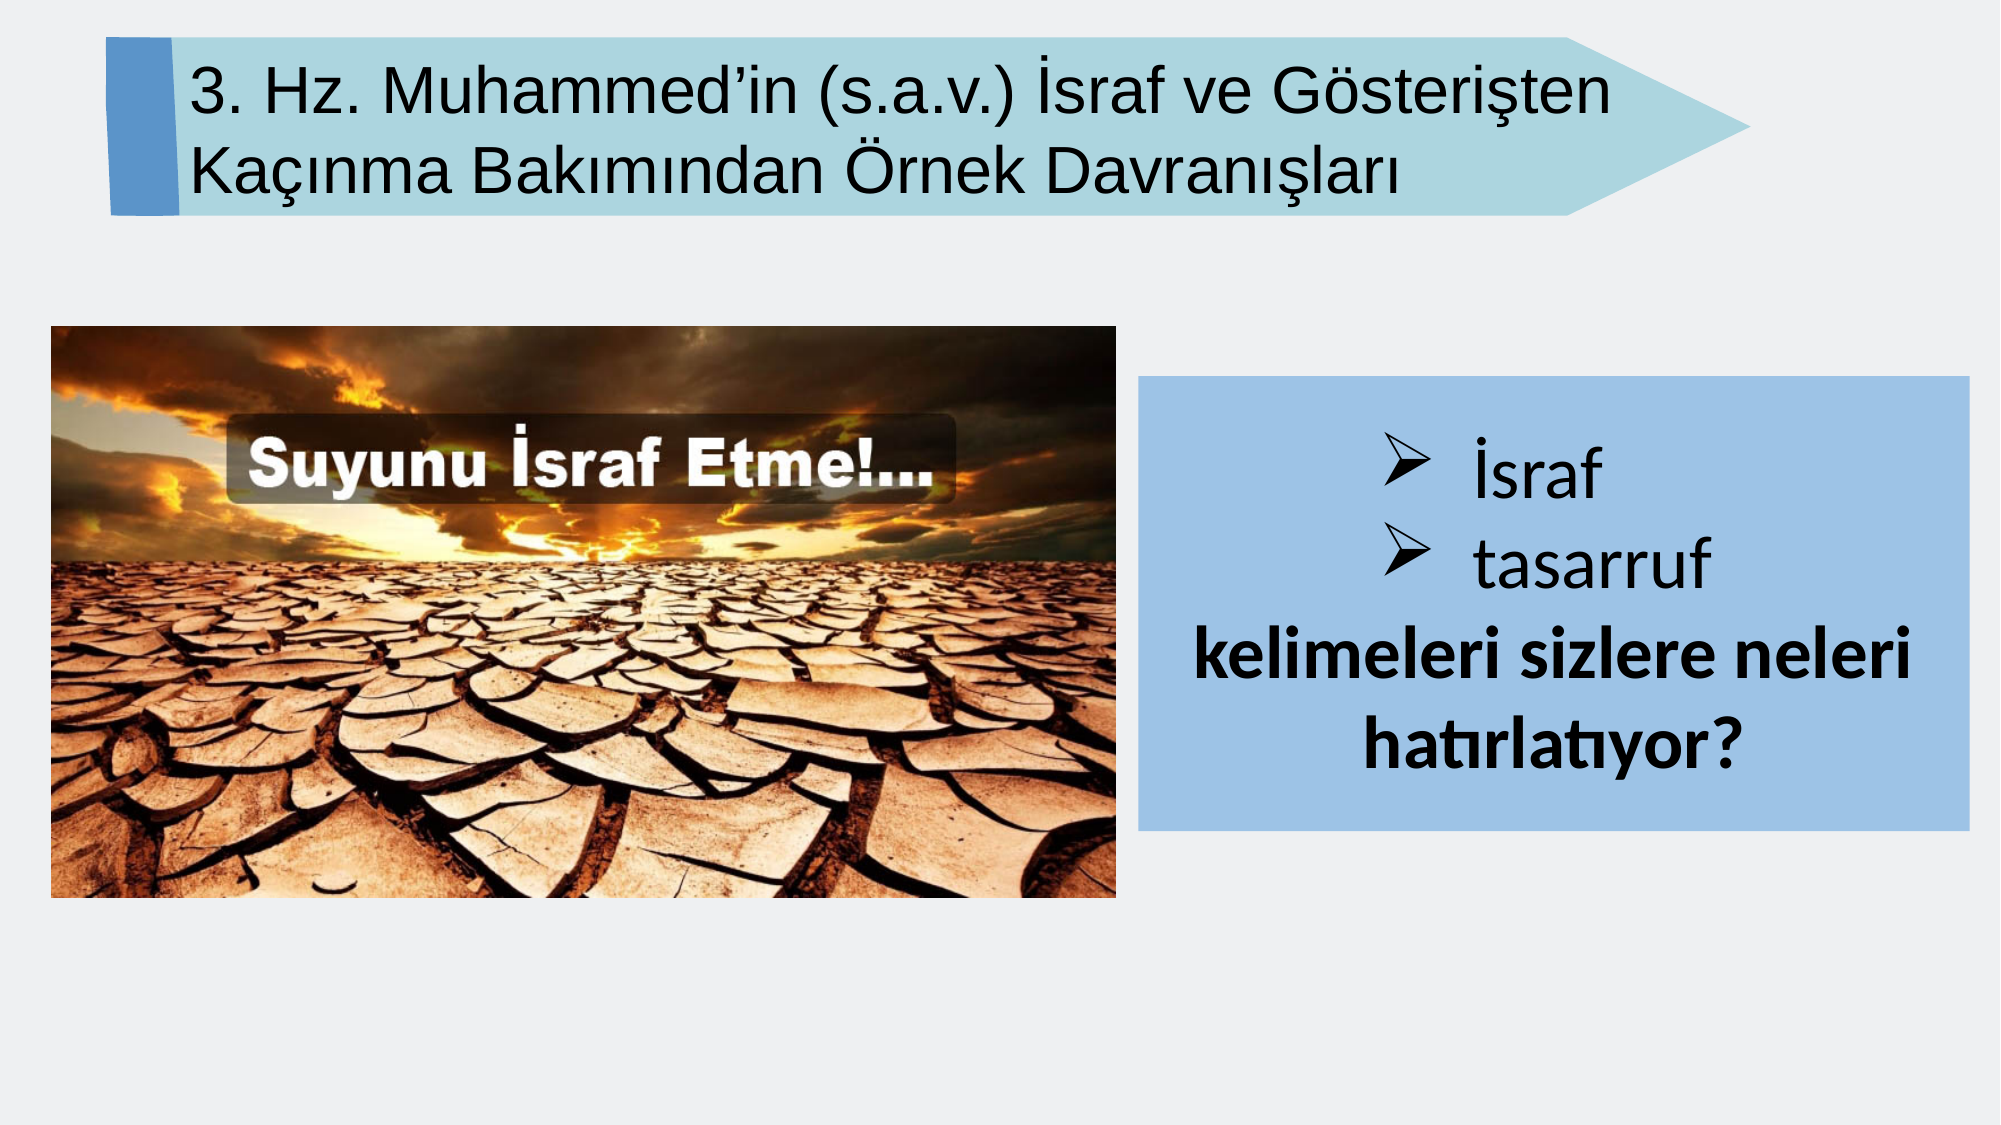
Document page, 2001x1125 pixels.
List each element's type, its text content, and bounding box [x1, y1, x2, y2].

text_box [105, 37, 180, 216]
text_box 3. Hz. Muhammed’in (s.a.v.) İsraf ve Gösterişten Kaçınma Bakımından Örnek Davranışları [113, 36, 1754, 217]
picture [51, 326, 1116, 898]
text_box İsraf tasarruf kelimeleri sizlere neleri hatırlatıyor? [1138, 376, 1970, 832]
